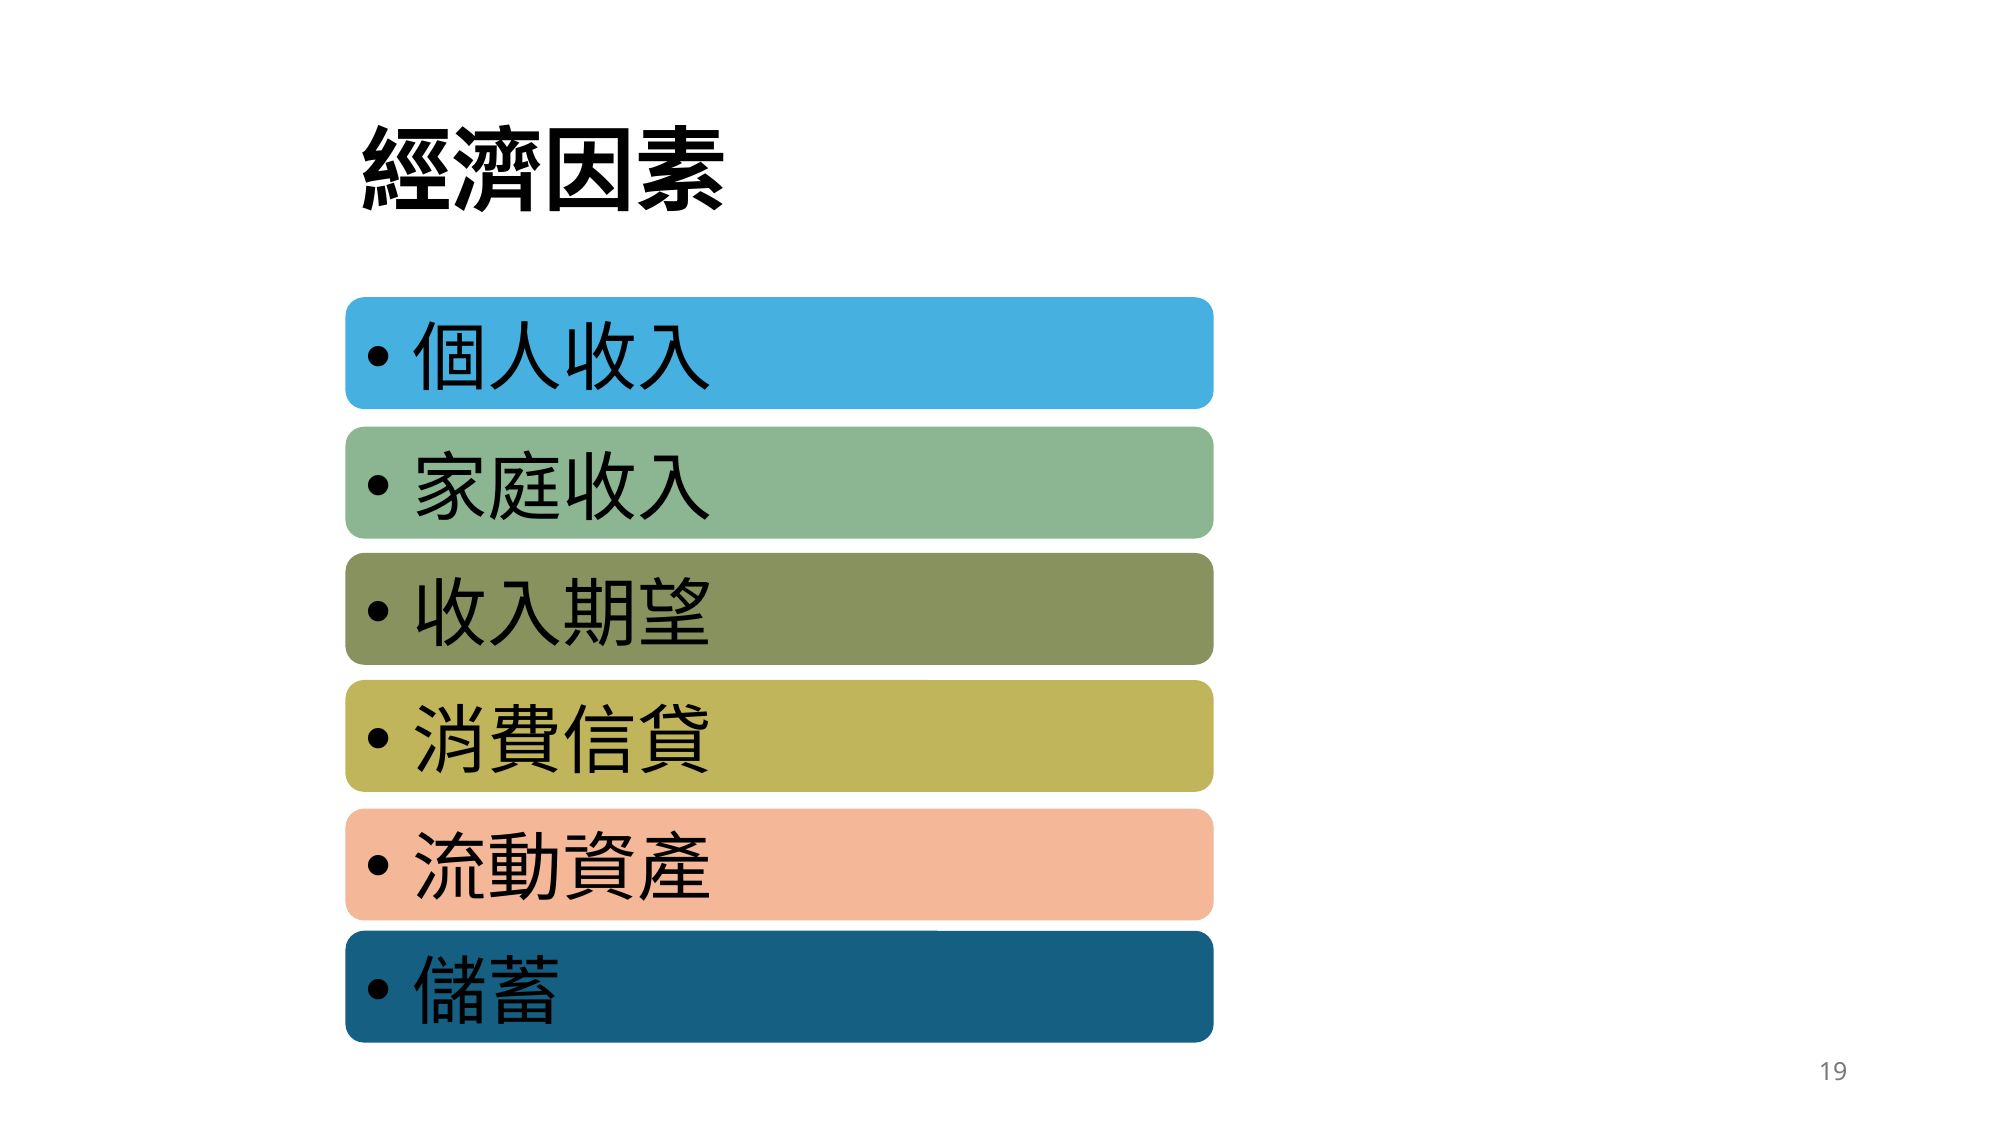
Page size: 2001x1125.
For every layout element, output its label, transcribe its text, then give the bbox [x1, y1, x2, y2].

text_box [344, 296, 1215, 1044]
slide_number 19 [1412, 1042, 1863, 1103]
text_box 經濟因素 [345, 104, 1503, 230]
